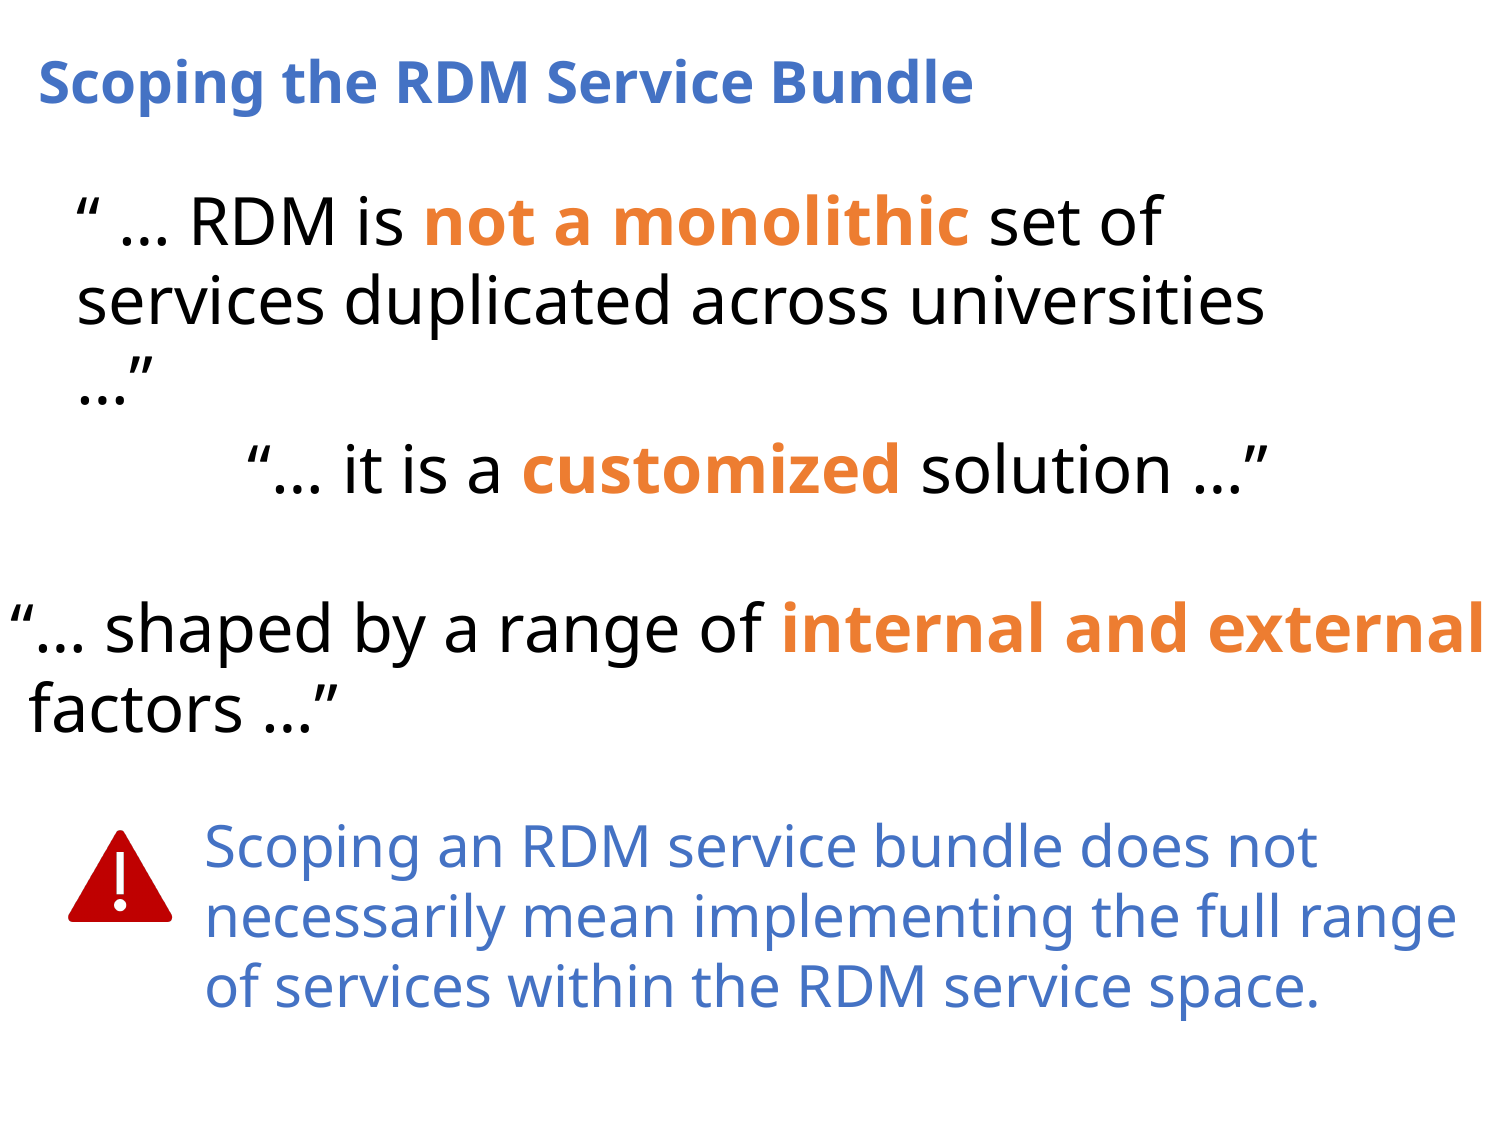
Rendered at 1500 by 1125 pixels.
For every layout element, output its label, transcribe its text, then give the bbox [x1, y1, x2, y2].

text_box “ … RDM is not a monolithic set of services duplicated across universities …” [62, 171, 1373, 426]
text_box “… shaped by a range of internal and external factors …” [0, 578, 1500, 753]
text_box Scoping an RDM service bundle does not necessarily mean implementing the full range of services within the RDM service space. [189, 801, 1500, 1027]
text_box “… it is a customized solution …” [233, 419, 1284, 514]
picture [61, 818, 178, 934]
text_box Scoping the RDM Service Bundle [23, 38, 990, 124]
